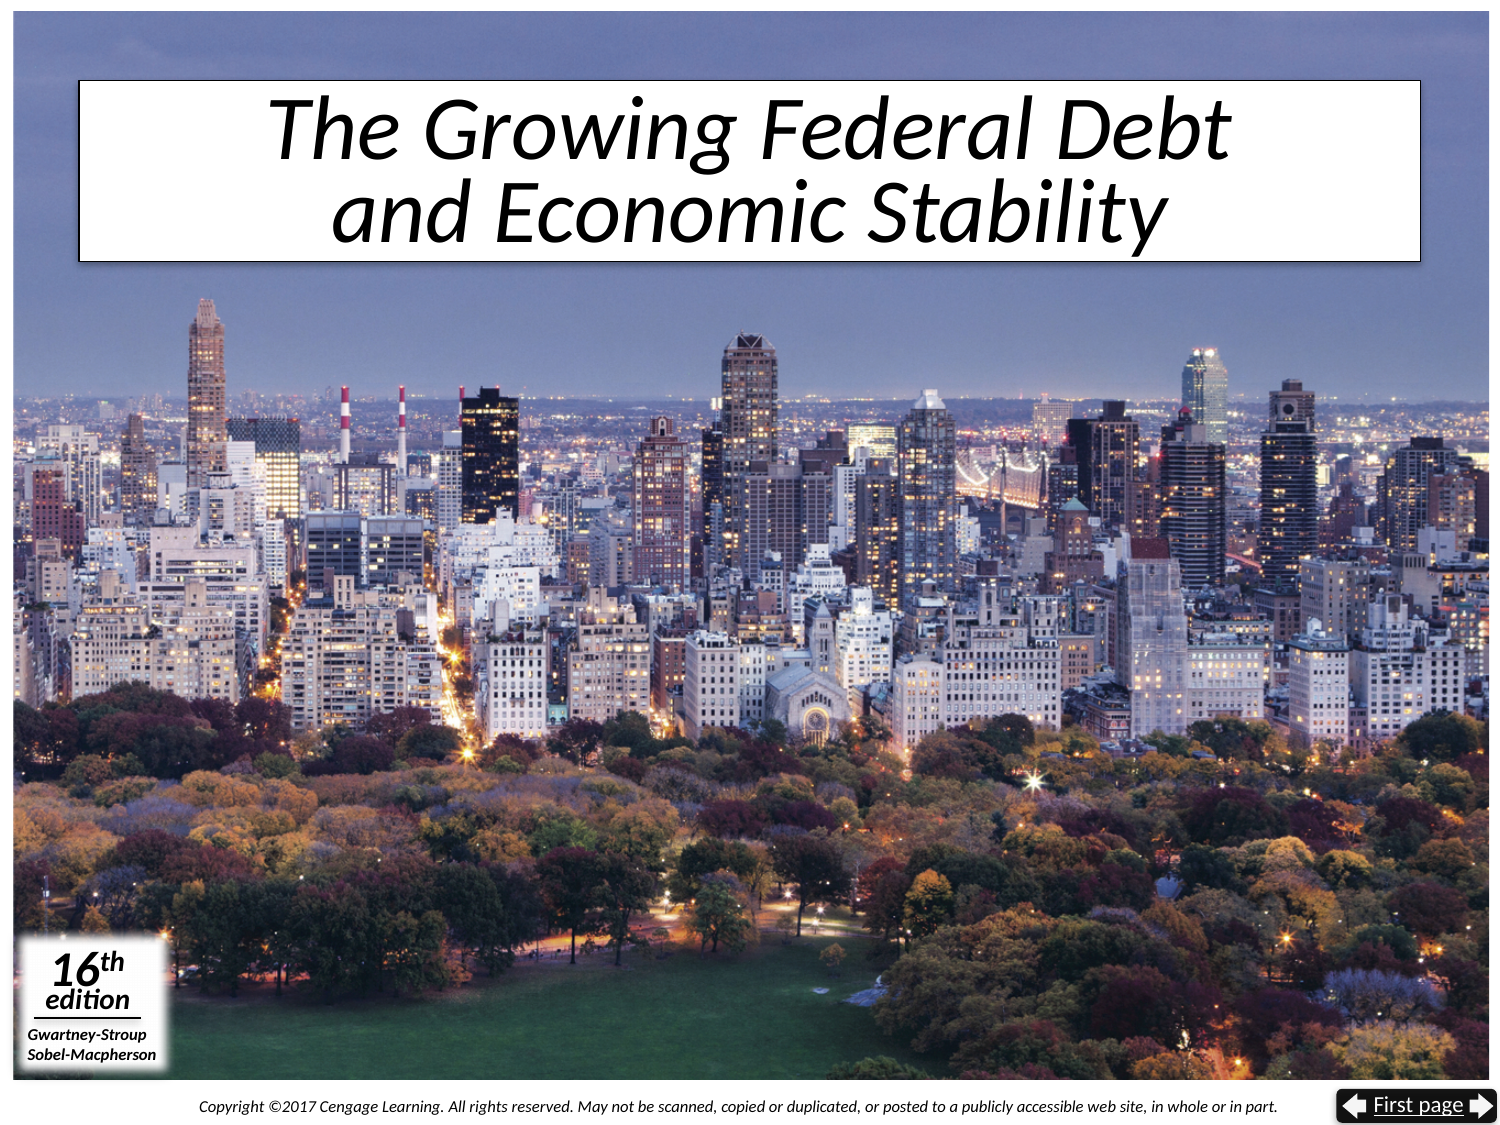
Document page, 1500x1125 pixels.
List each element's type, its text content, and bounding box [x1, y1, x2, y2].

picture [12, 11, 1490, 1080]
title The Growing Federal Debt and Economic Stability [112, 90, 1388, 266]
